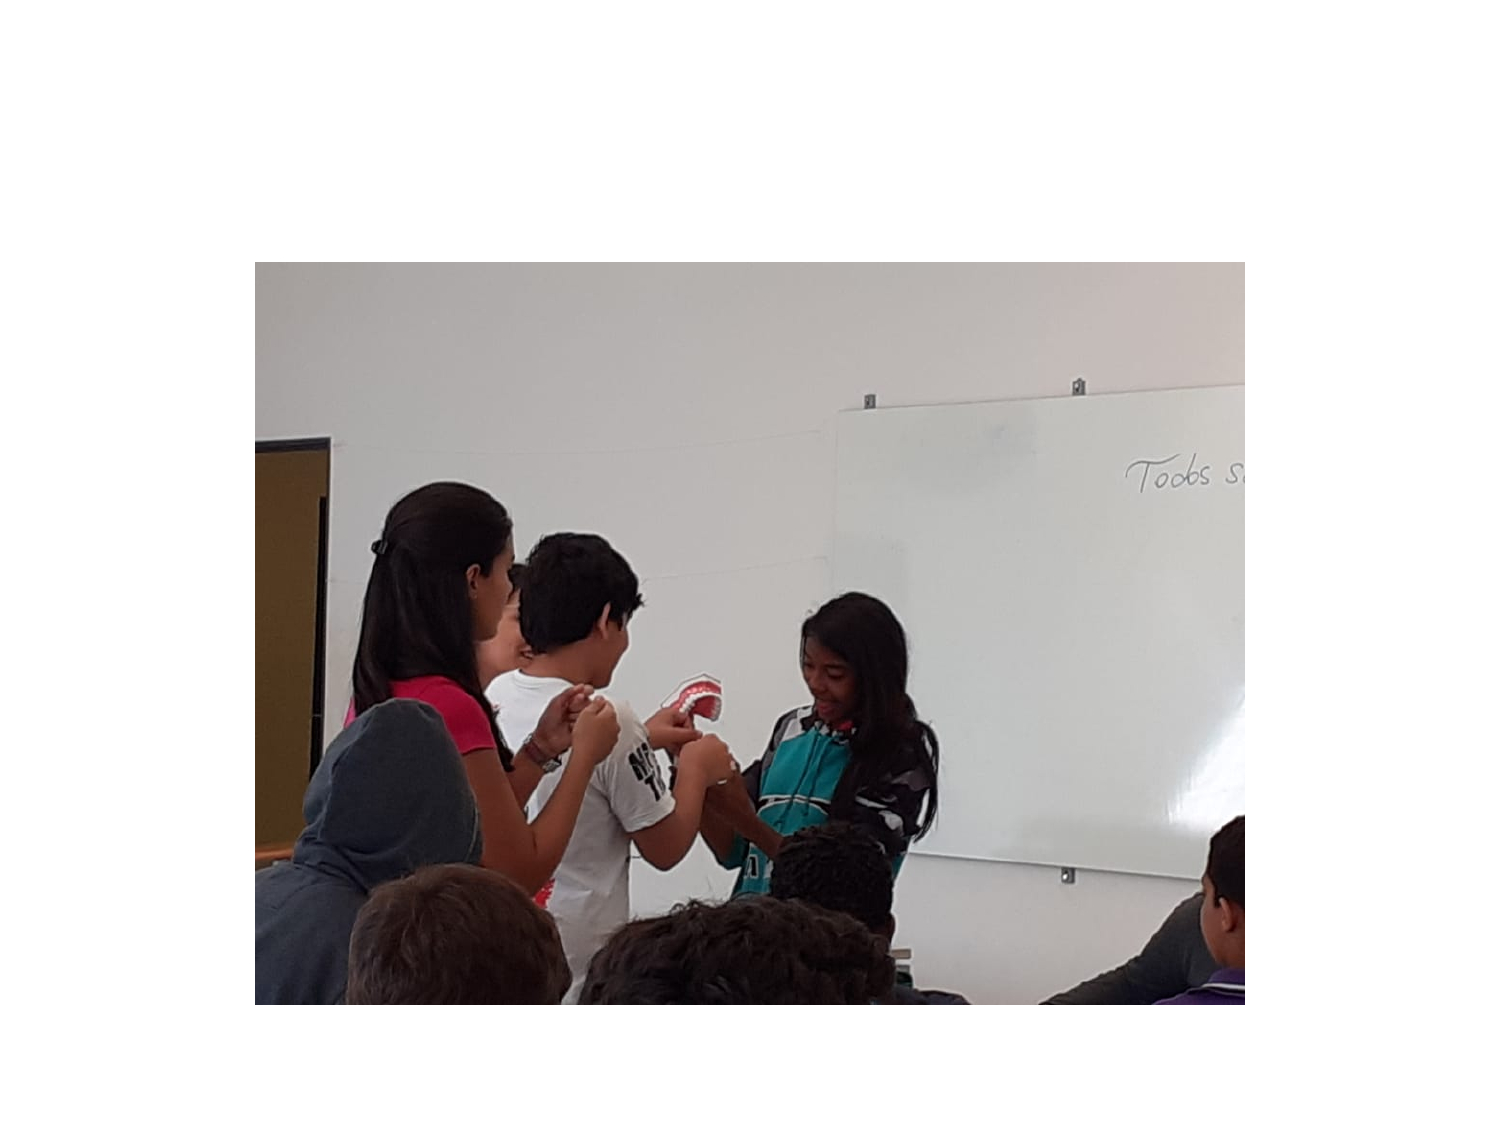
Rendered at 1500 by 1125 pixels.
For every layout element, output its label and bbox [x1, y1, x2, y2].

list [254, 262, 1246, 1006]
